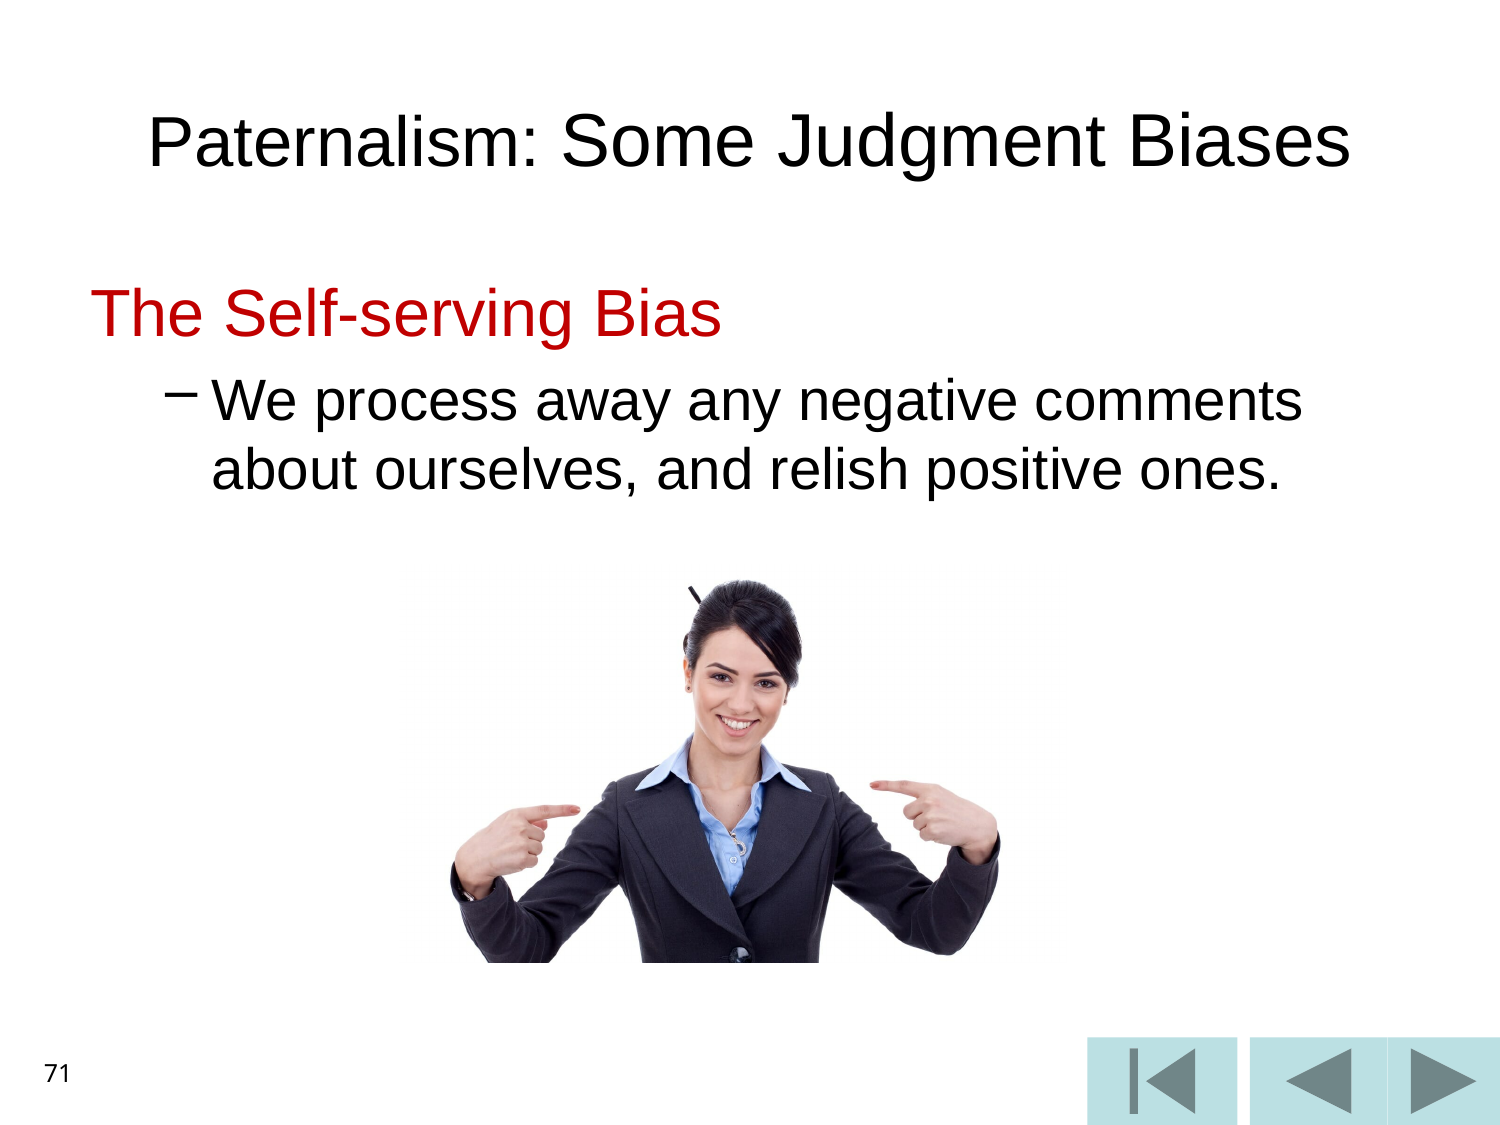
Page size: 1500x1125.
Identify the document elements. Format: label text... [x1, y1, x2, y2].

title Paternalism: Some Judgment Biases [0, 0, 1500, 188]
picture [399, 564, 1067, 963]
list The Self-serving Bias We process away any negative comments about ourselves, and relish positive ones. [75, 262, 1425, 1005]
slide_number 71 [0, 1049, 88, 1125]
